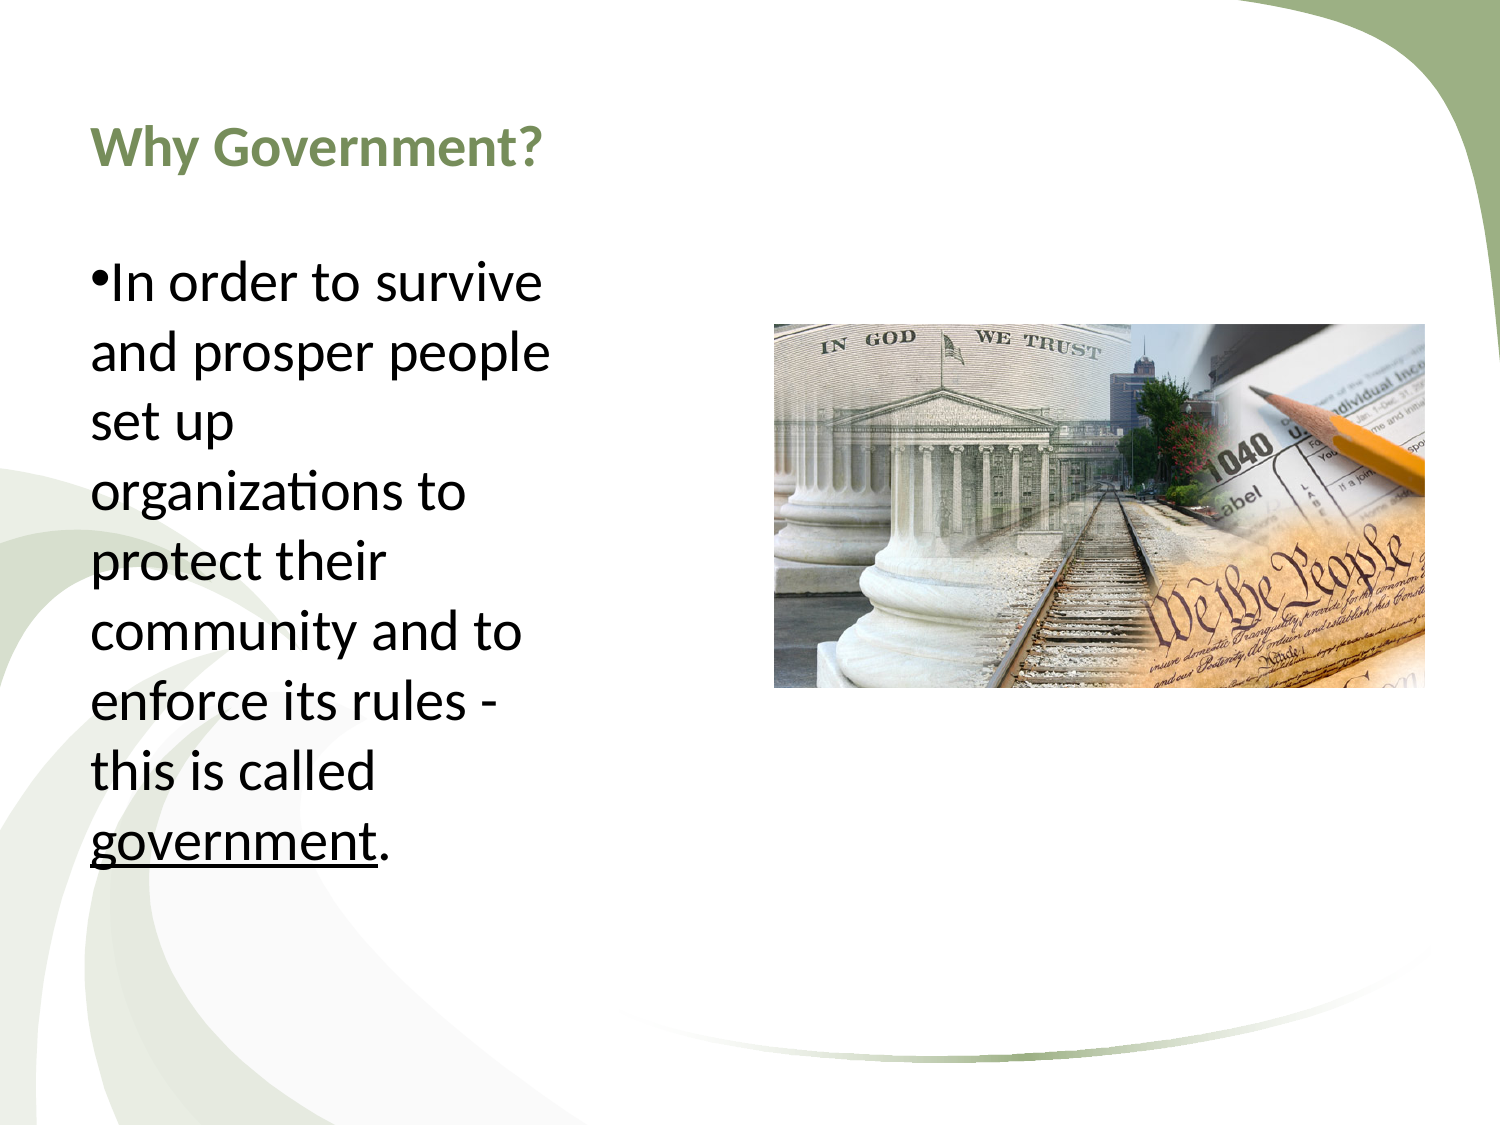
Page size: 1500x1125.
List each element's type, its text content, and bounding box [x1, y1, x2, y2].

list In order to survive and prosper people set up organizations to protect their community and to enforce its rules - this is called government. [75, 235, 569, 1005]
title Why Government? [75, 44, 569, 235]
picture [774, 324, 1426, 688]
